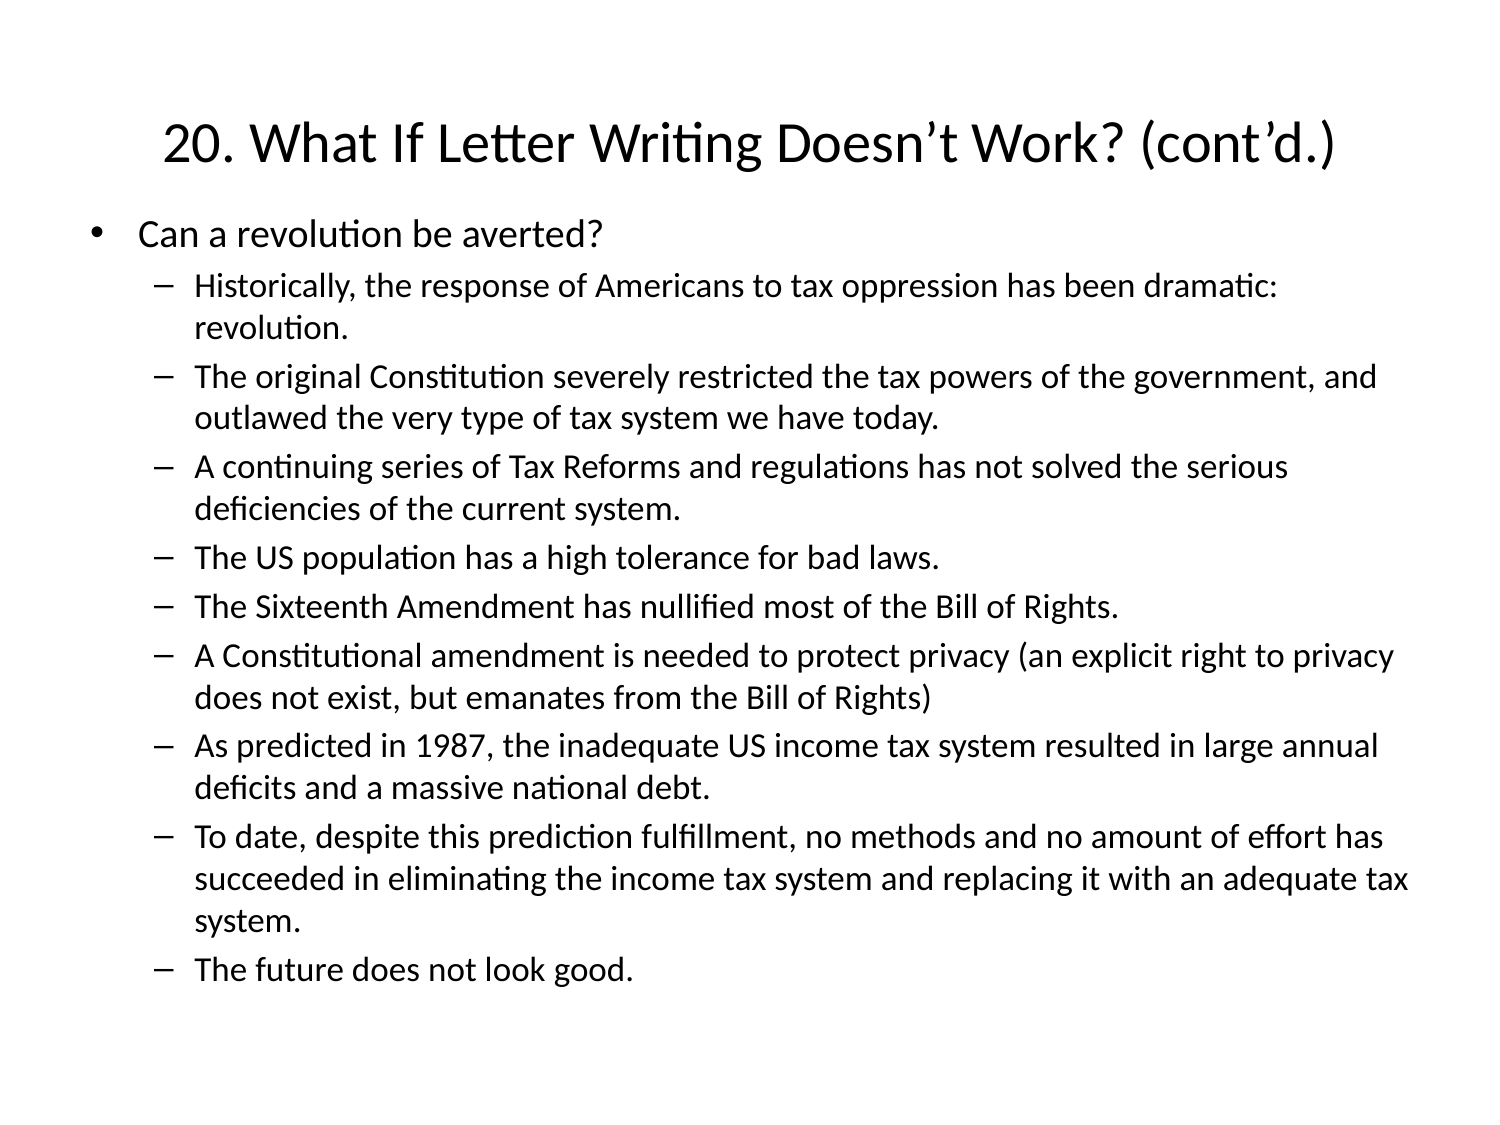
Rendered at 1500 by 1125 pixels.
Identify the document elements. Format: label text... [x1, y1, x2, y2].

title 20. What If Letter Writing Doesn’t Work? (cont’d.) [75, 45, 1425, 200]
list Can a revolution be averted? Historically, the response of Americans to tax oppression has been dramatic: revolution. The original Constitution severely restricted the tax powers of the government, and outlawed the very type of tax system we have today. A continuing series of Tax Reforms and regulations has not solved the serious deficiencies of the current system. The US population has a high tolerance for bad laws. The Sixteenth Amendment has nullified most of the Bill of Rights. A Constitutional amendment is needed to protect privacy (an explicit right to privacy does not exist, but emanates from the Bill of Rights) As predicted in 1987, the inadequate US income tax system resulted in large annual deficits and a massive national debt. To date, despite this prediction fulfillment, no methods and no amount of effort has succeeded in eliminating the income tax system and replacing it with an adequate tax system. The future does not look good. [75, 200, 1425, 1005]
